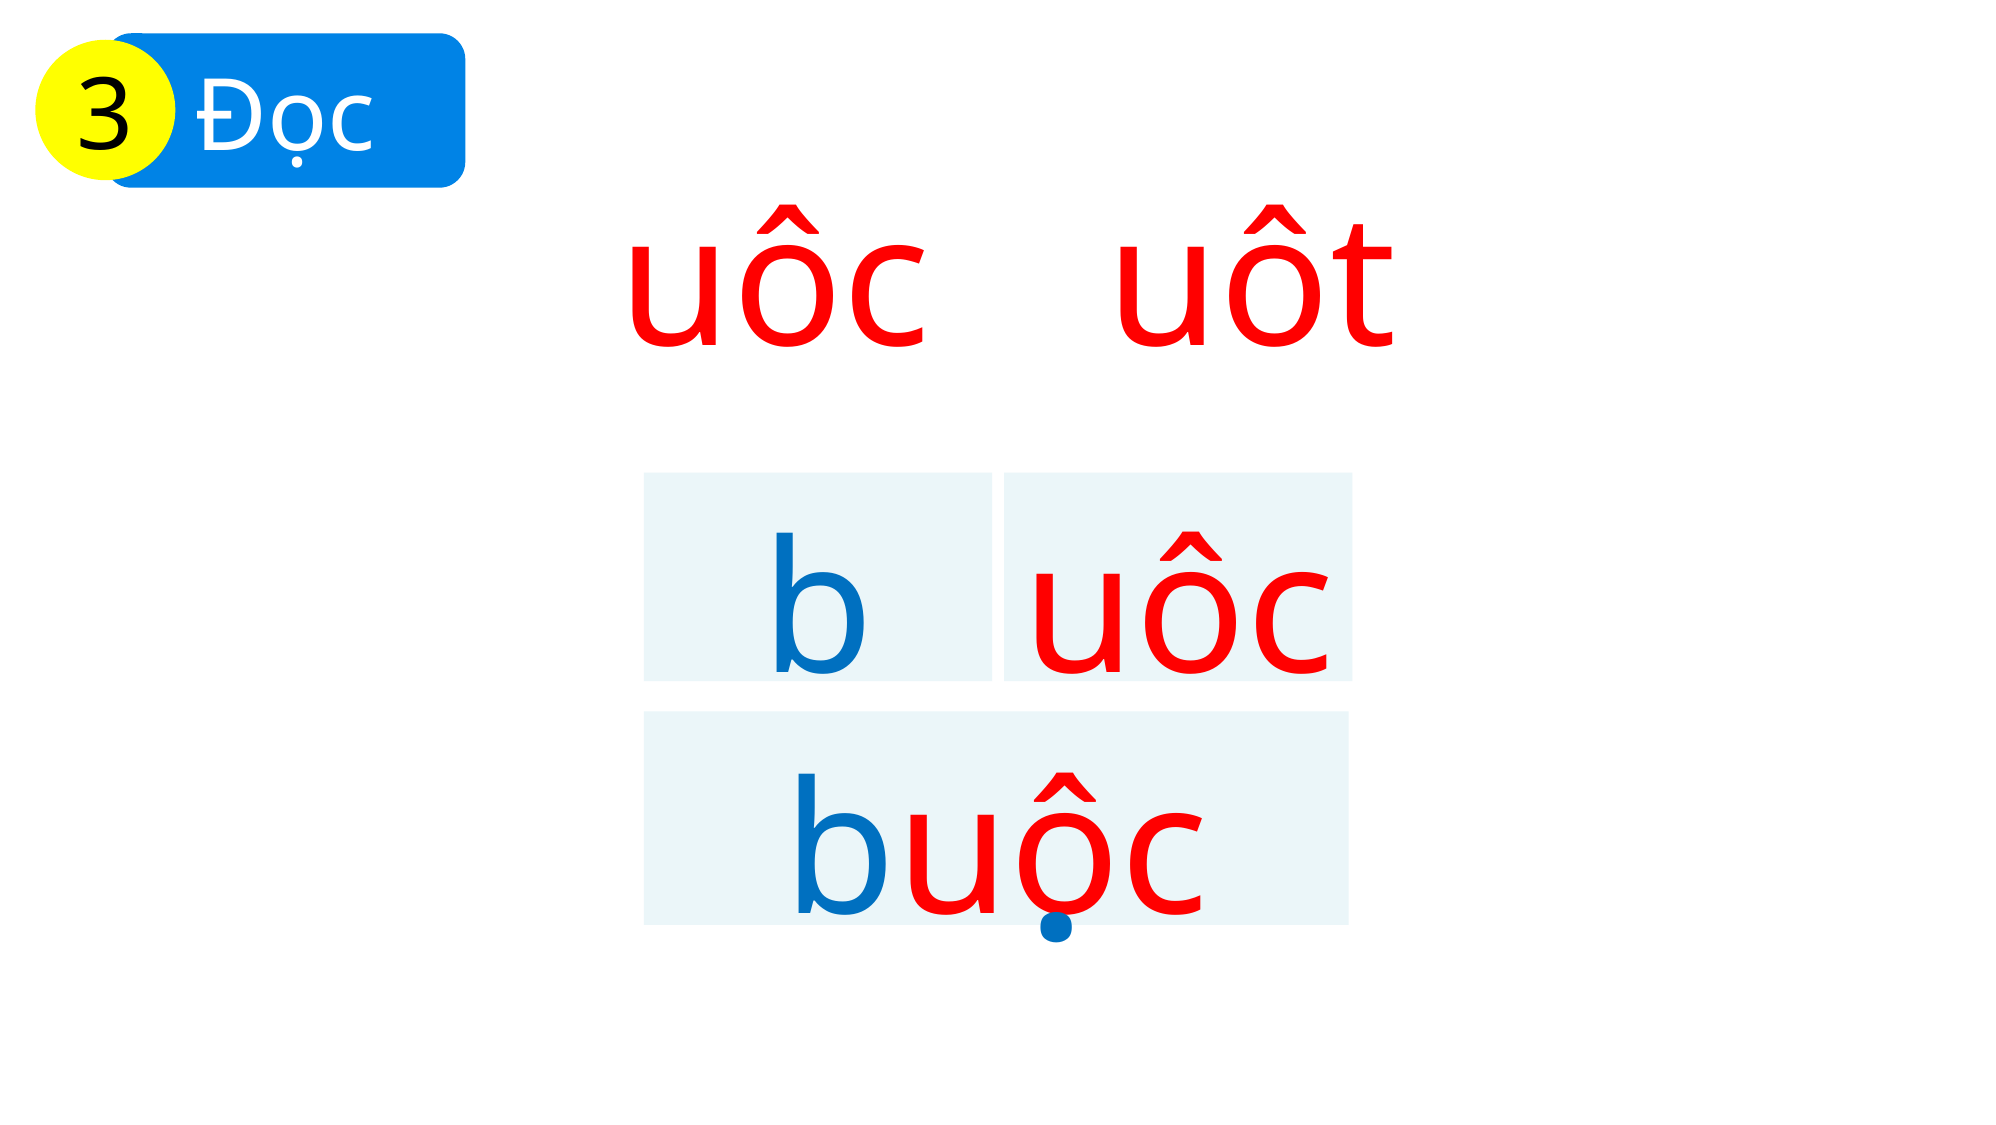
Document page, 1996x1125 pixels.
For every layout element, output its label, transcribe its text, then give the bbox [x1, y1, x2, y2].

text_box . [894, 722, 1220, 969]
text_box uôc [557, 212, 993, 360]
text_box uôt [1059, 212, 1444, 360]
text_box uôc [1004, 472, 1353, 682]
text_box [35, 33, 466, 188]
text_box buôc [643, 711, 1349, 925]
text_box b [643, 472, 993, 682]
